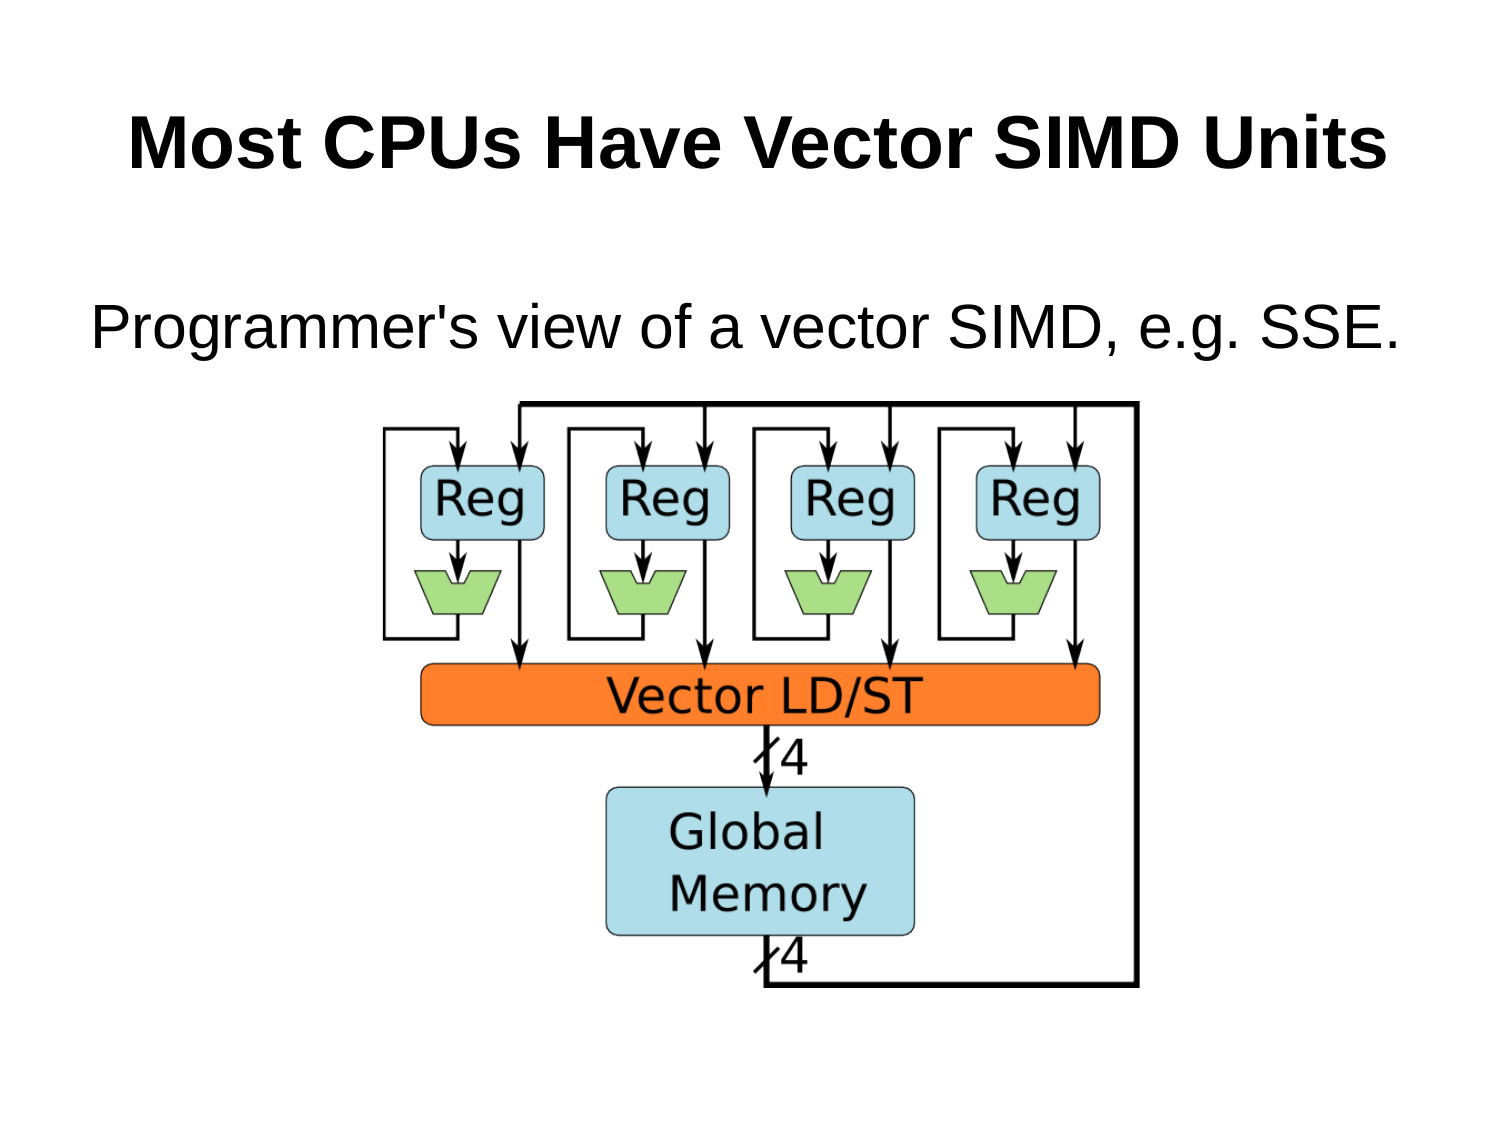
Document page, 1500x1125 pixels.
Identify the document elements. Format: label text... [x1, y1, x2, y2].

text_box [382, 401, 1140, 988]
list Programmer's view of a vector SIMD, e.g. SSE. [74, 0, 1429, 658]
